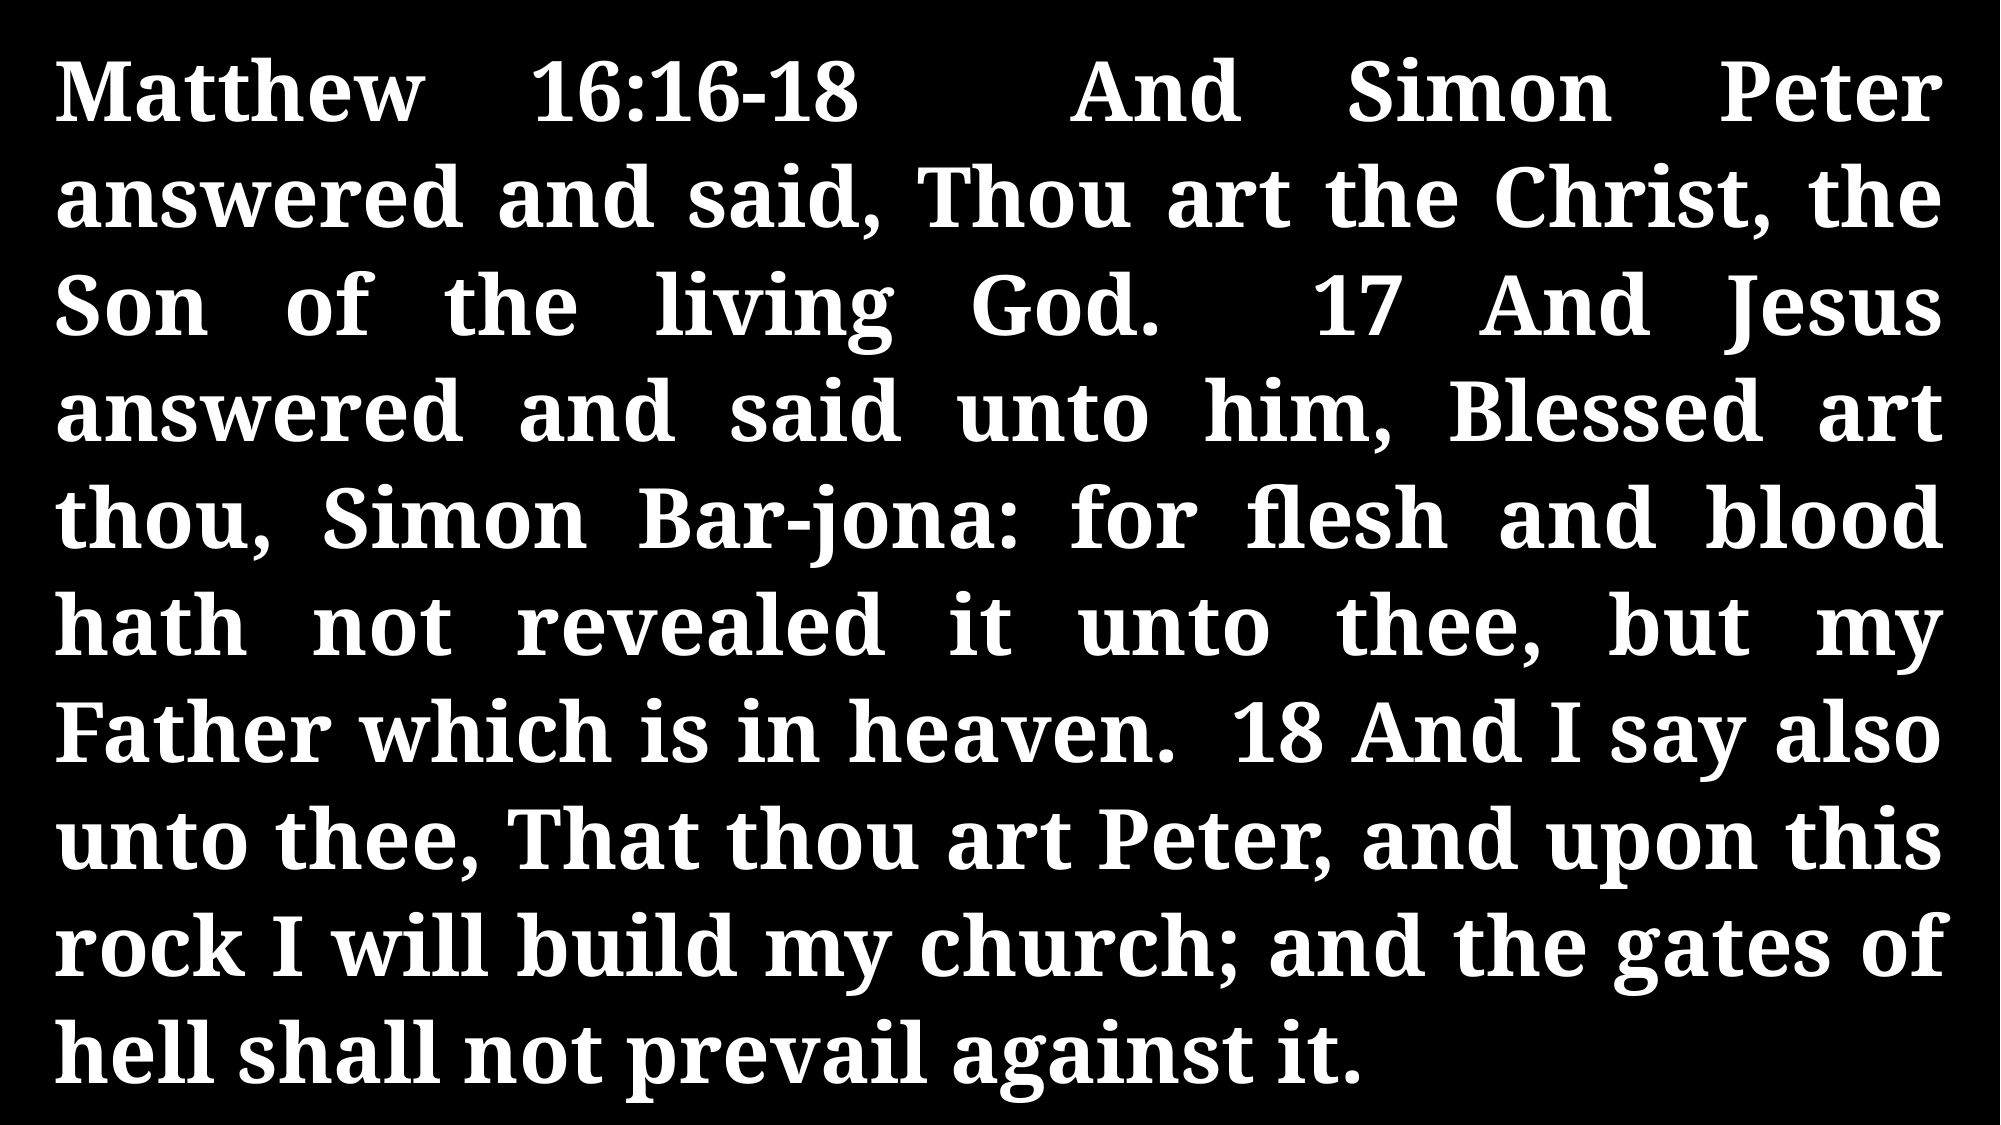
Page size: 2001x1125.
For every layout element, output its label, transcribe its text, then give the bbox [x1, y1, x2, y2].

text_box Matthew 16:16-18 And Simon Peter answered and said, Thou art the Christ, the Son of the living God. 17 And Jesus answered and said unto him, Blessed art thou, Simon Bar-jona: for flesh and blood hath not revealed it unto thee, but my Father which is in heaven. 18 And I say also unto thee, That thou art Peter, and upon this rock I will build my church; and the gates of hell shall not prevail against it. [39, 23, 1961, 1108]
